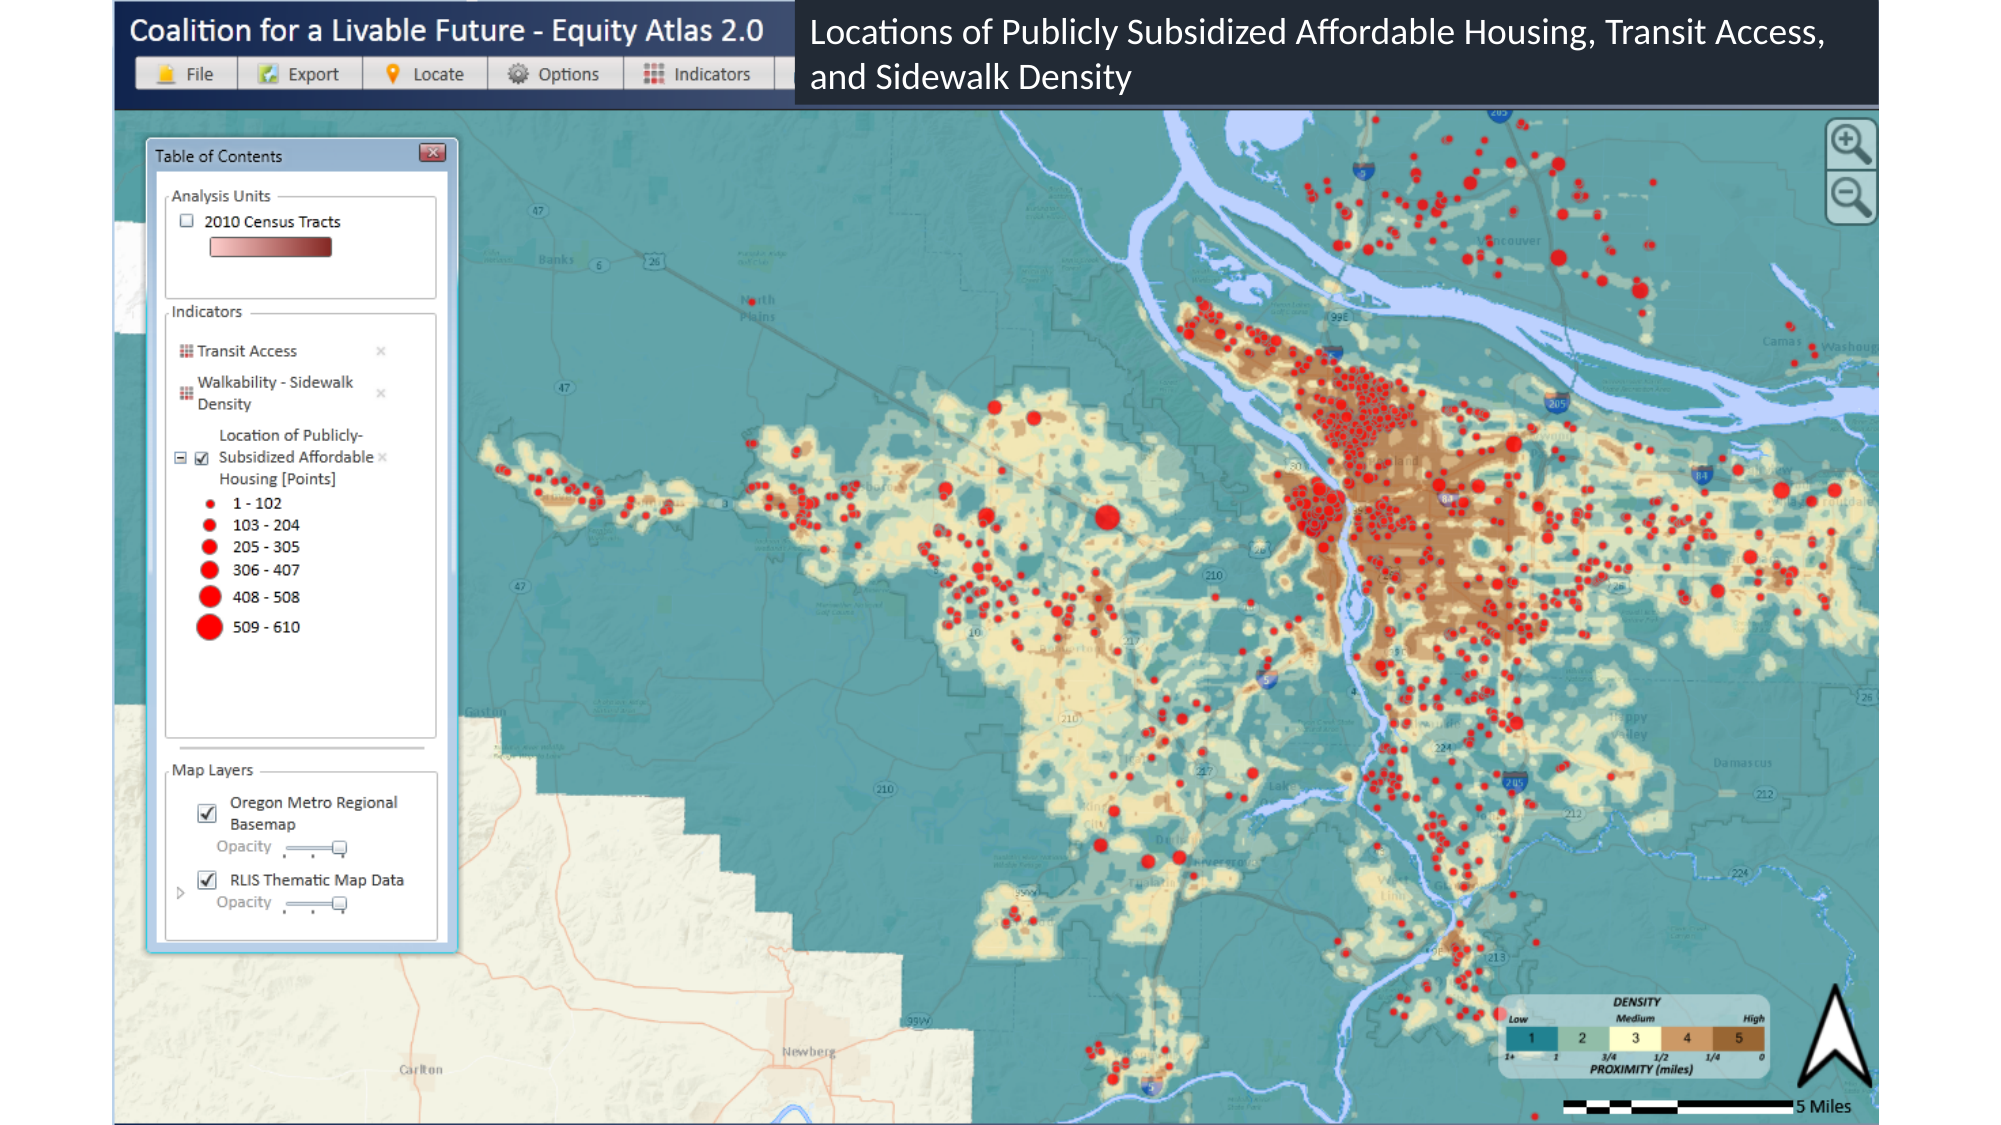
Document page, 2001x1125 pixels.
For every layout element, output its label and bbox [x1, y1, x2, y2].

picture [112, 0, 1879, 1125]
